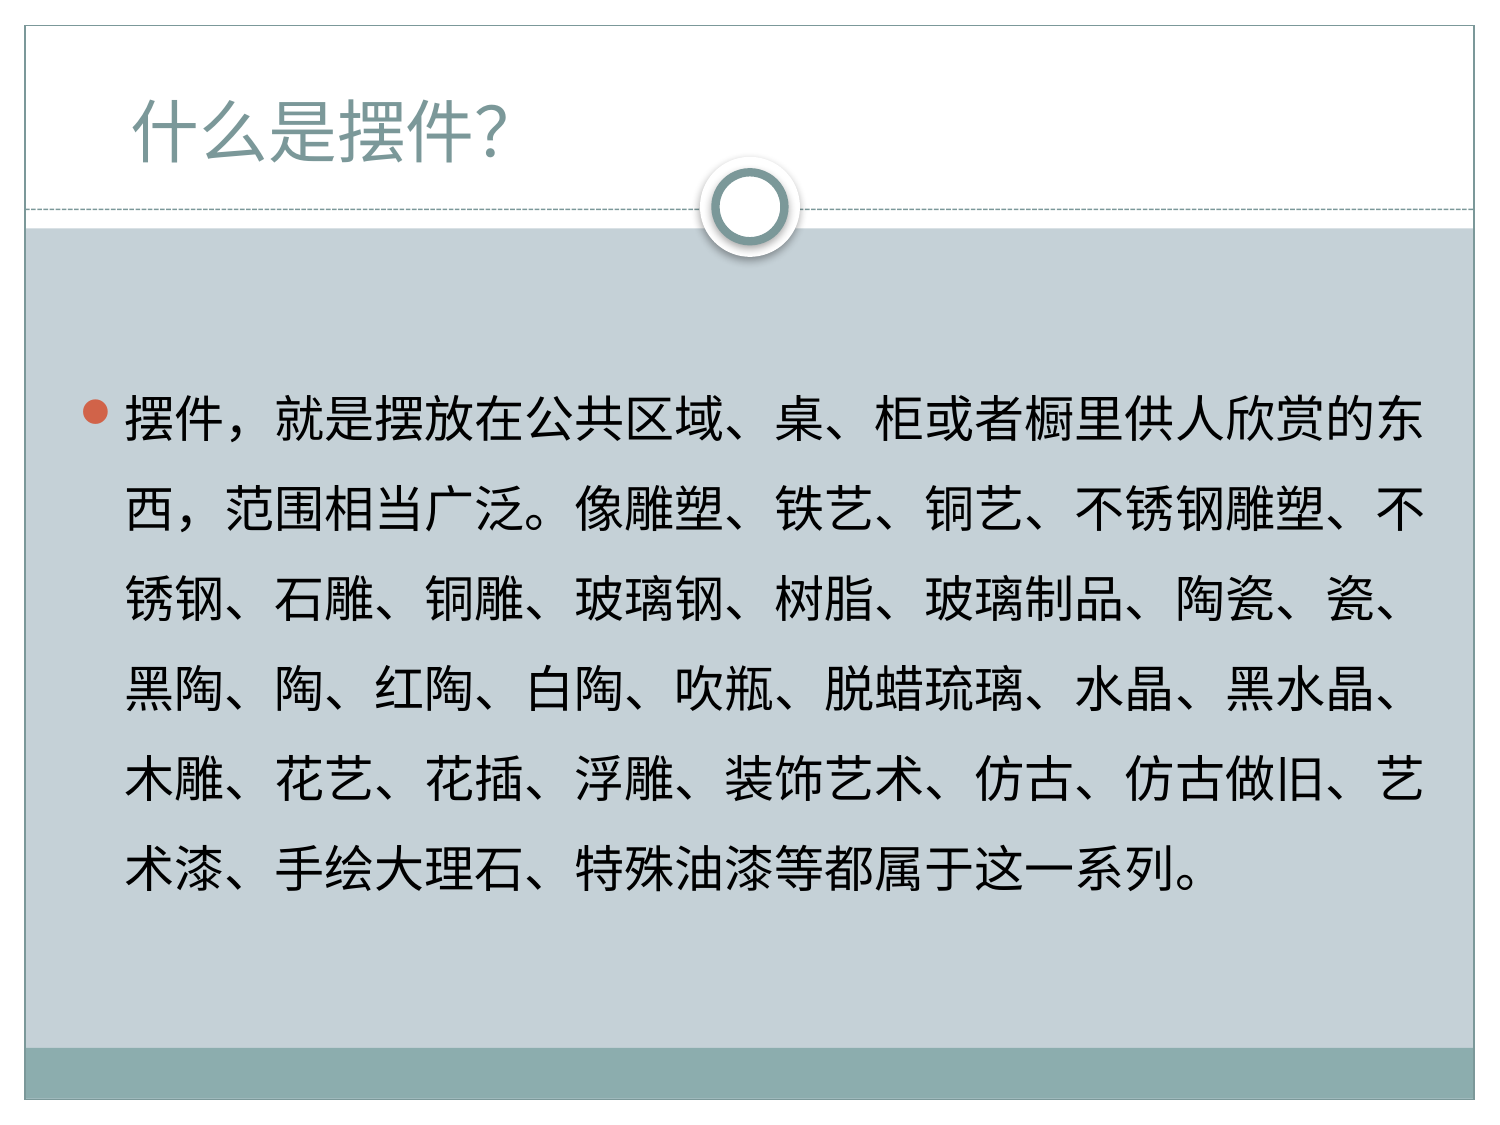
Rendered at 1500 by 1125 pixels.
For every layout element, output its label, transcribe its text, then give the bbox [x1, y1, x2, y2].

title 什么是摆件？ [53, 54, 1454, 179]
list 摆件，就是摆放在公共区域、桌、柜或者橱里供人欣赏的东西，范围相当广泛。像雕塑、铁艺、铜艺、不锈钢雕塑、不锈钢、石雕、铜雕、玻璃钢、树脂、玻璃制品、陶瓷、瓷、黑陶、陶、红陶、白陶、吹瓶、脱蜡琉璃、水晶、黑水晶、木雕、花艺、花插、浮雕、装饰艺术、仿古、仿古做旧、艺术漆、手绘大理石、特殊油漆等都属于这一系列。 [64, 349, 1460, 1100]
